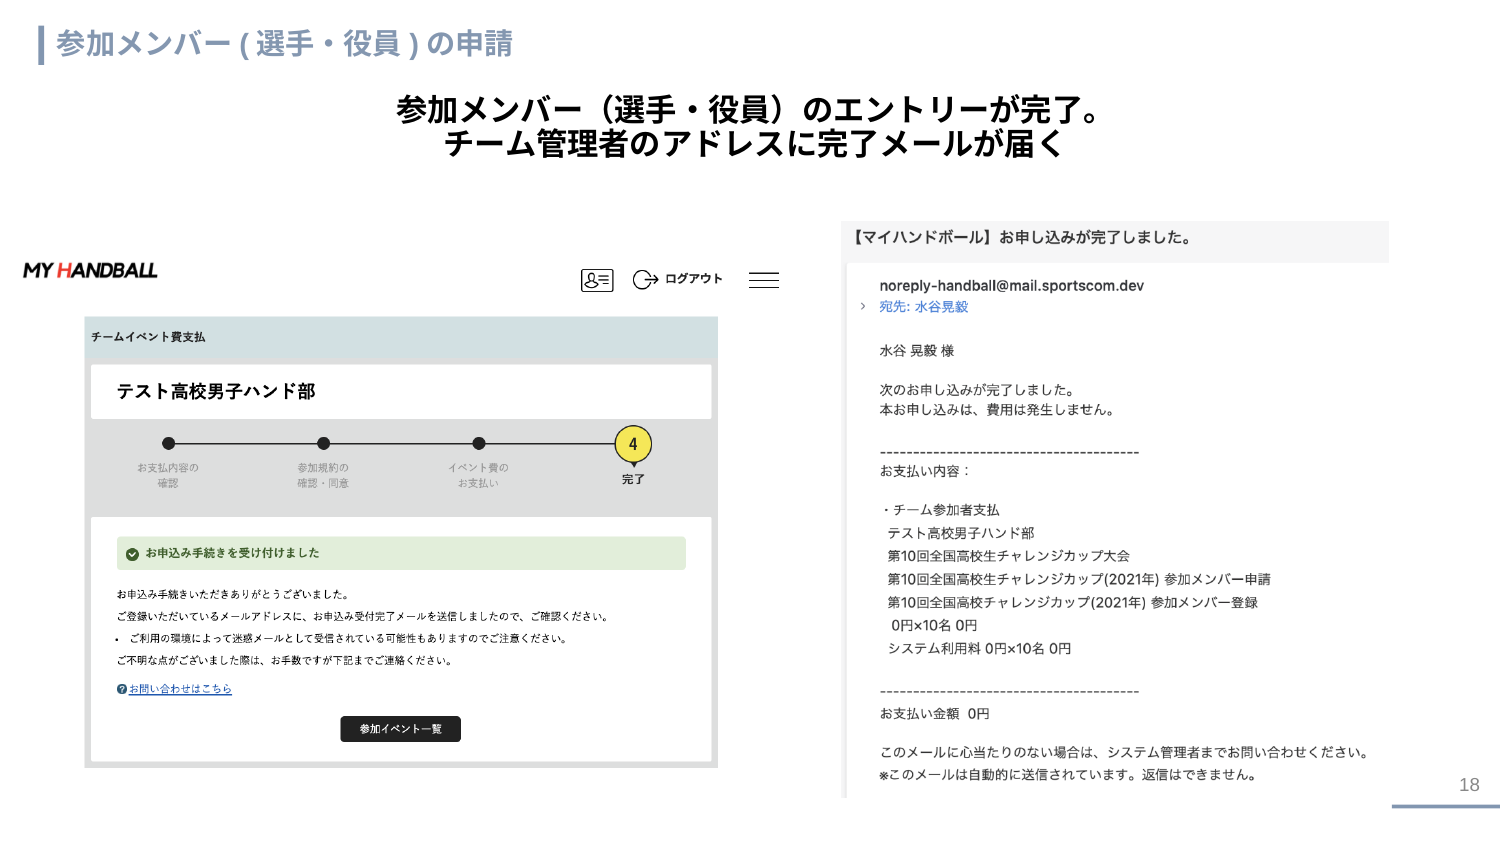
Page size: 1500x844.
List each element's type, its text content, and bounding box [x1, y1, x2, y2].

picture [840, 220, 1389, 798]
text_box 参加メンバー（選手・役員）のエントリーが完了。 チーム管理者のアドレスに完了メールが届く [113, 99, 1386, 157]
slide_number 18 [1445, 769, 1492, 798]
picture [8, 249, 785, 788]
title 参加メンバー(選手・役員)の申請 [45, 27, 836, 64]
